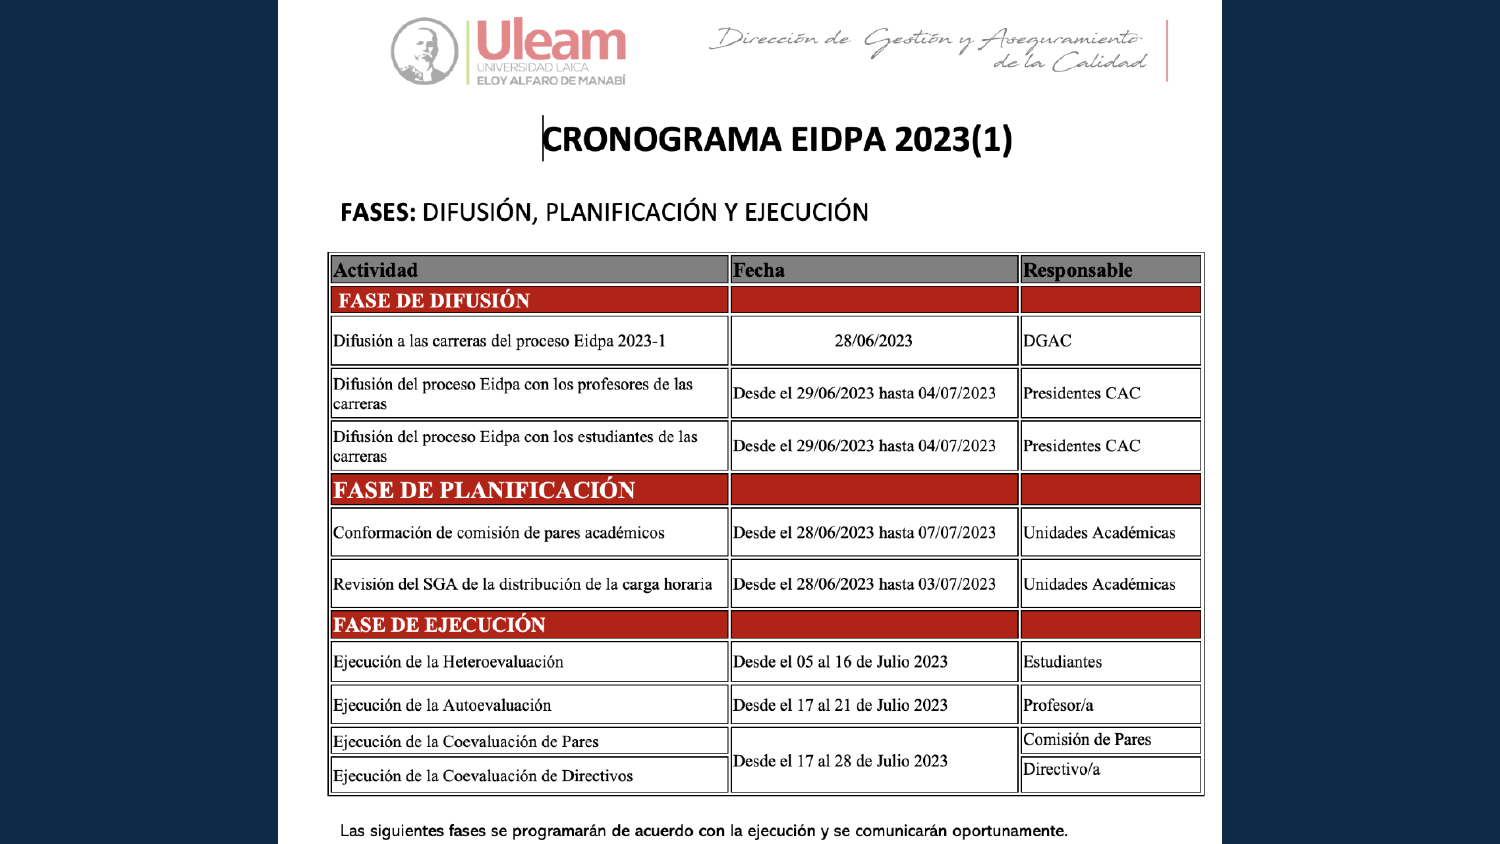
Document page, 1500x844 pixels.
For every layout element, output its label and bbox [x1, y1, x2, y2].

picture [278, 0, 1222, 844]
